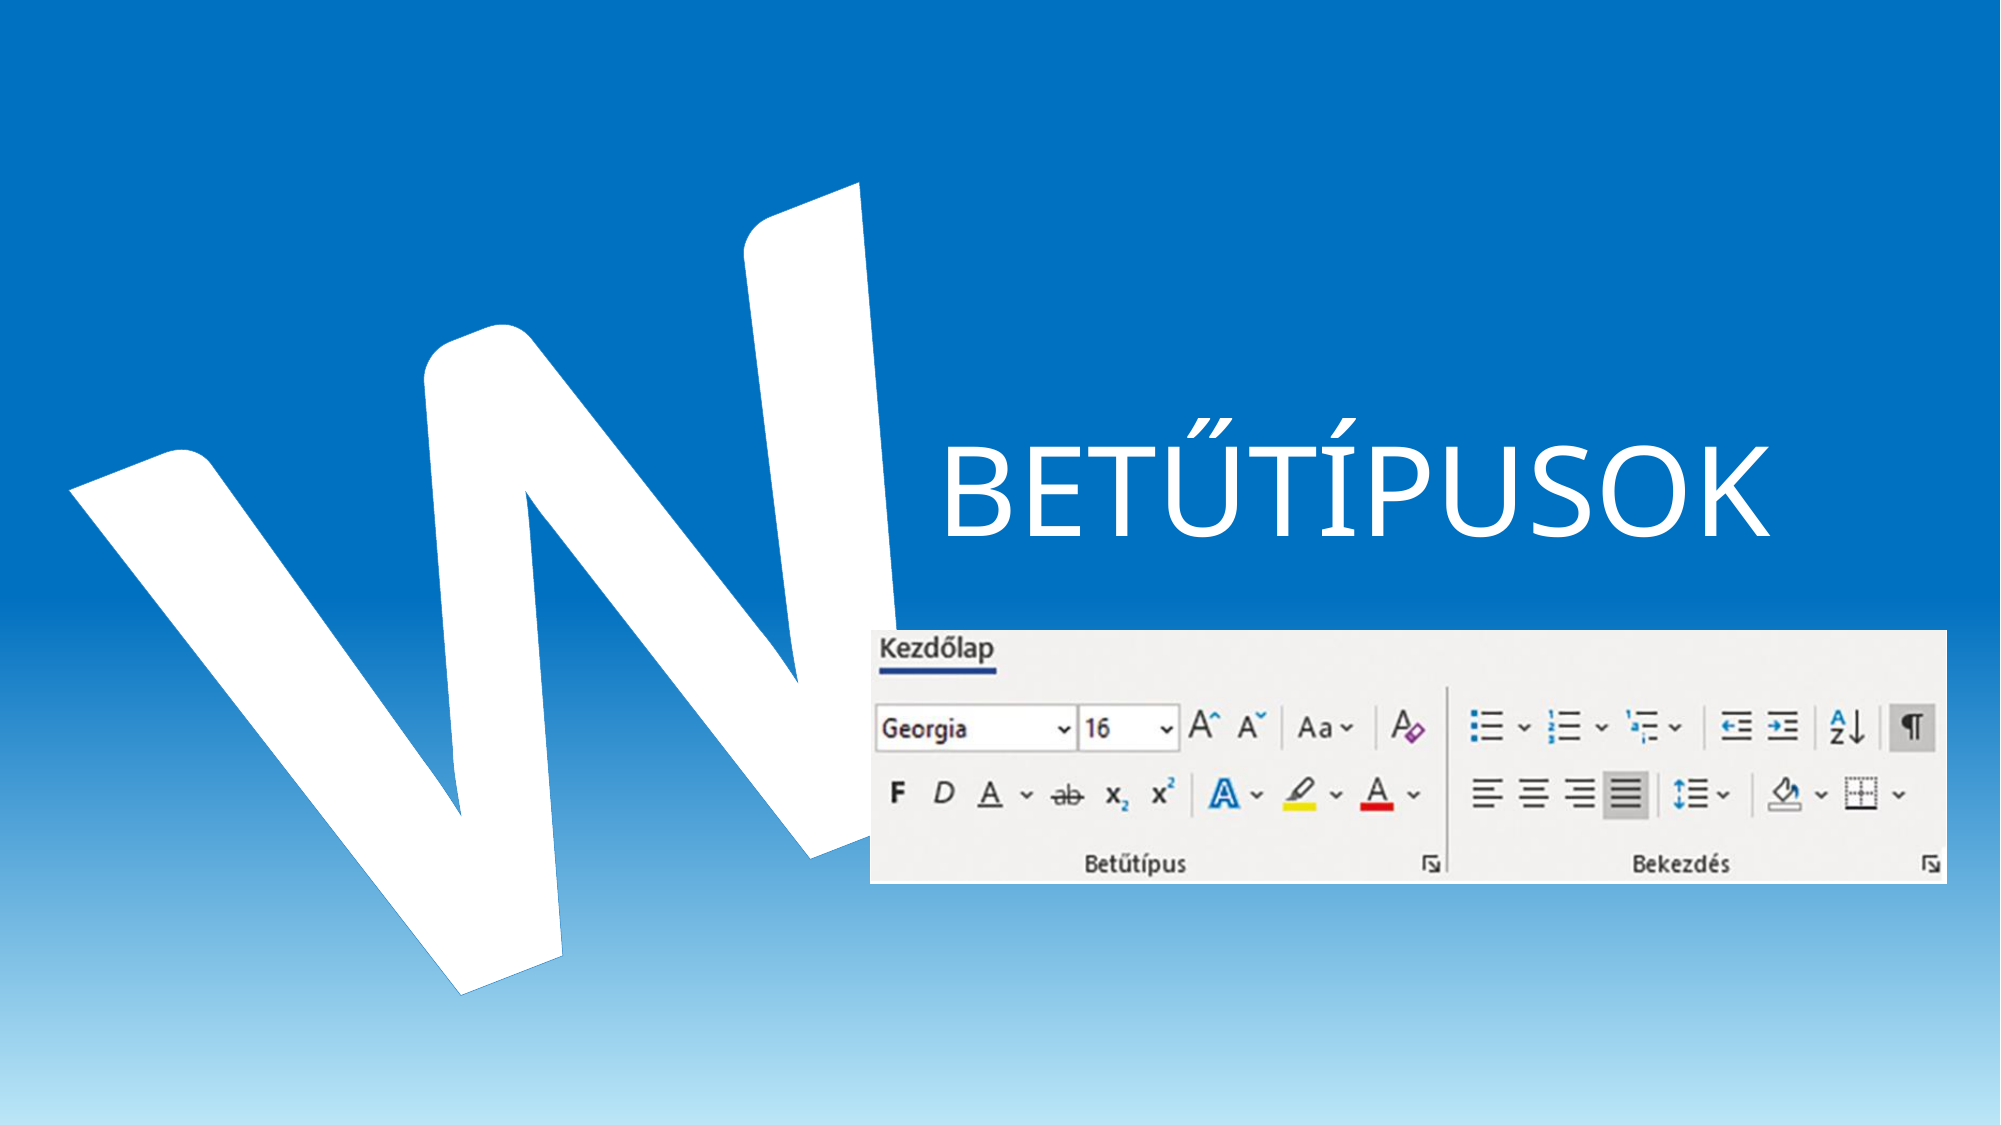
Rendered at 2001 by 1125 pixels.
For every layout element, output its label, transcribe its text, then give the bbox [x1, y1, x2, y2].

title Betűtípusok [662, 178, 2000, 571]
picture [870, 630, 1948, 884]
